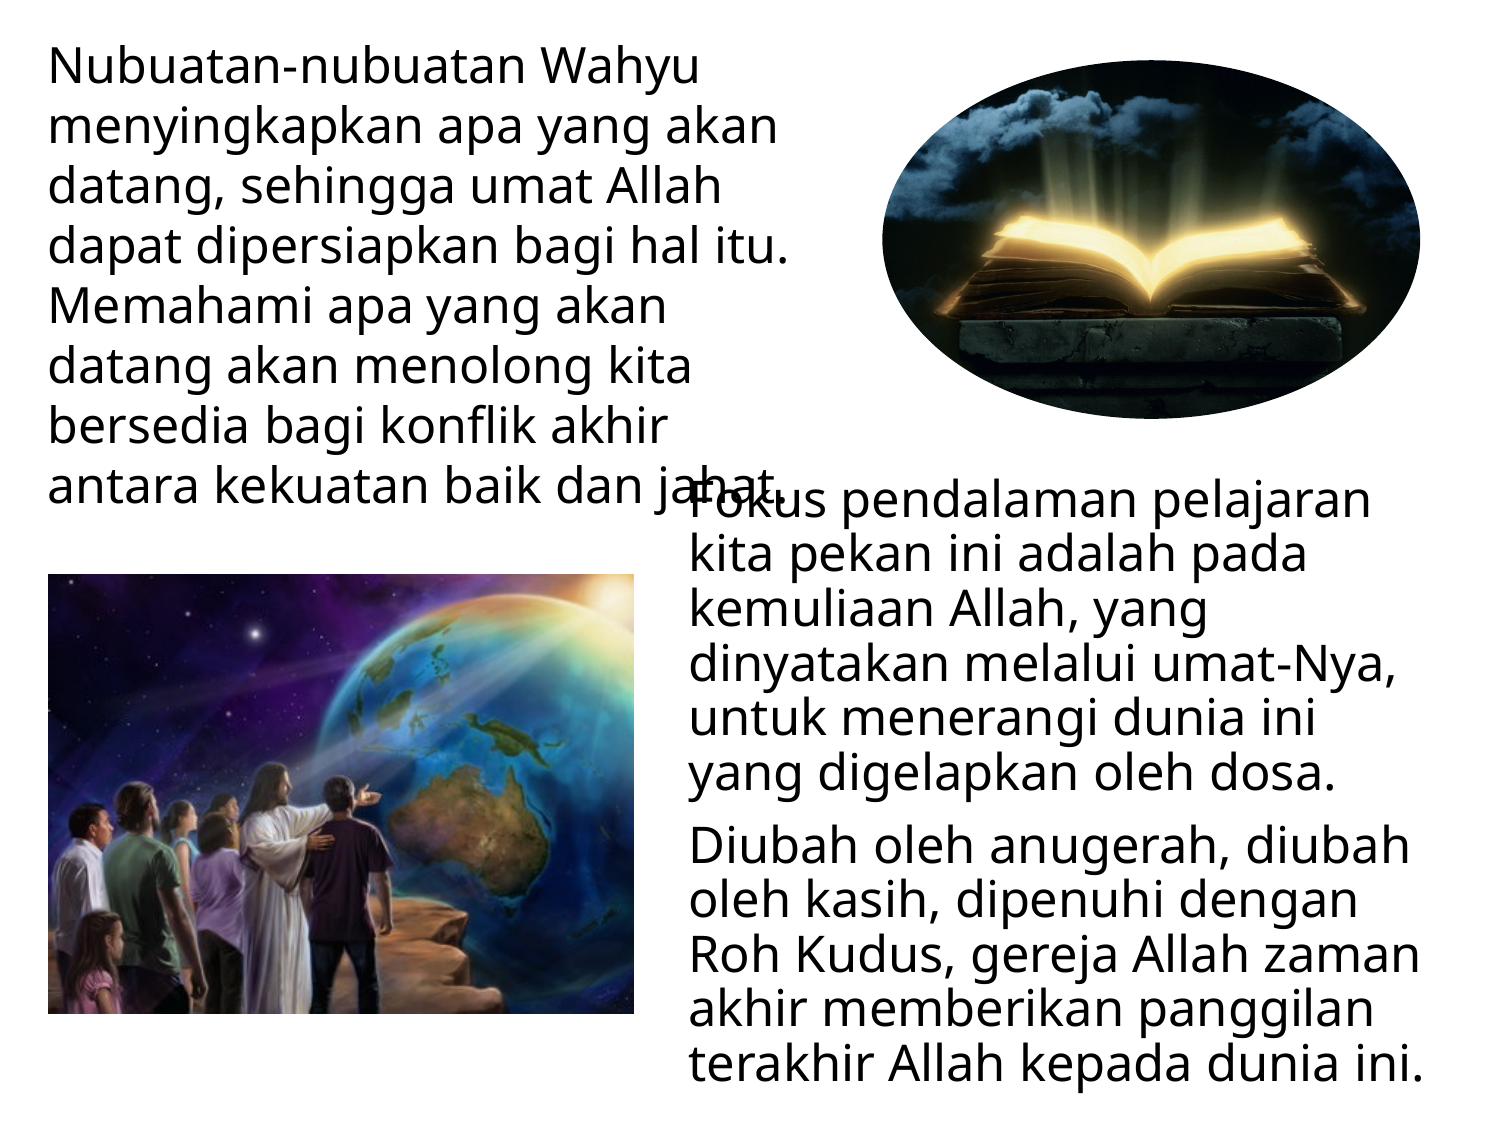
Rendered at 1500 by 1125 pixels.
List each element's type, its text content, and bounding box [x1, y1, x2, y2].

picture [882, 60, 1421, 419]
list Fokus pendalaman pelajaran kita pekan ini adalah pada kemuliaan Allah, yang dinyatakan melalui umat-Nya, untuk menerangi dunia ini yang digelapkan oleh dosa. Diubah oleh anugerah, diubah oleh kasih, dipenuhi dengan Roh Kudus, gereja Allah zaman akhir memberikan panggilan terakhir Allah kepada dunia ini. [673, 466, 1452, 1125]
text_box Nubuatan-nubuatan Wahyu menyingkapkan apa yang akan datang, sehingga umat Allah dapat dipersiapkan bagi hal itu. Memahami apa yang akan datang akan menolong kita bersedia bagi konflik akhir antara kekuatan baik dan jahat. [32, 26, 829, 522]
picture [48, 574, 634, 1015]
